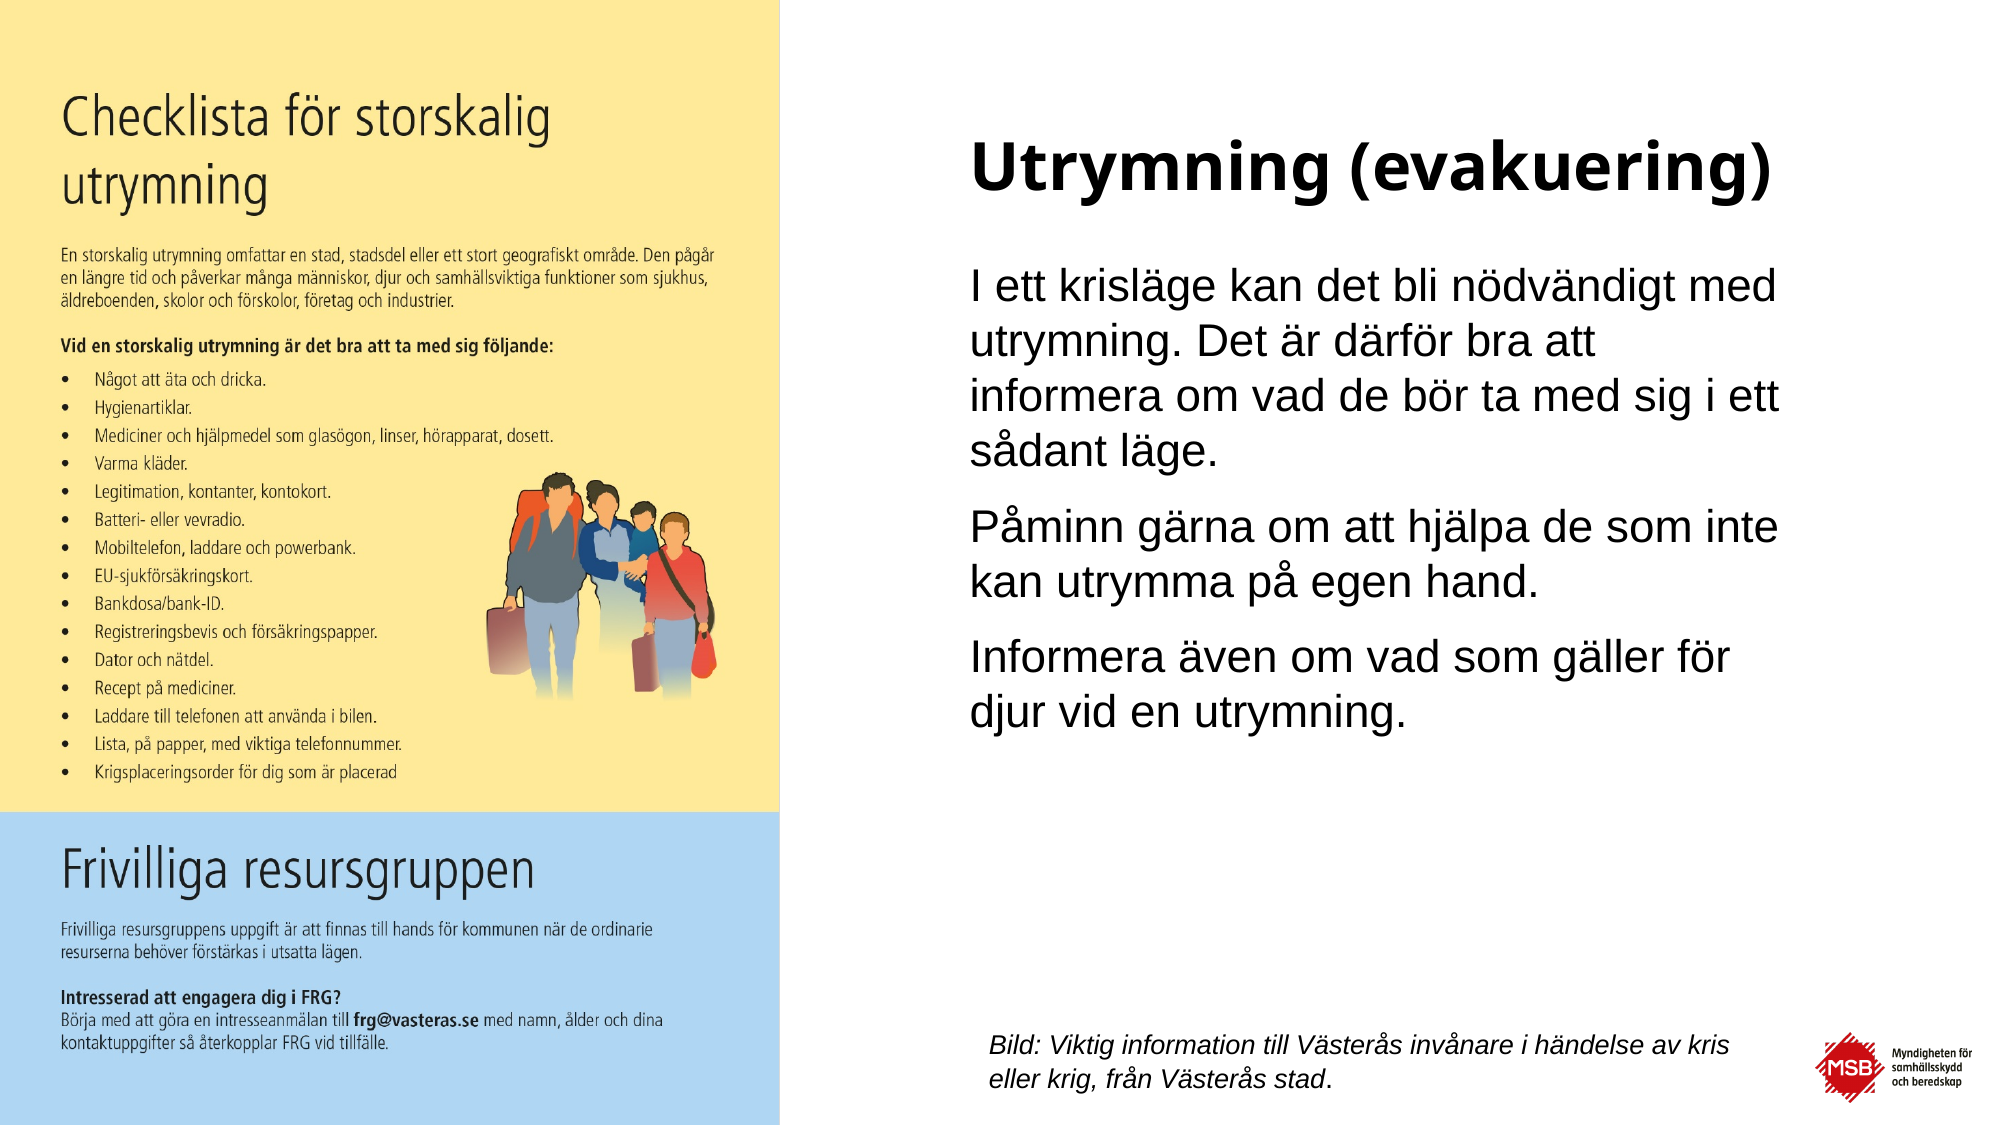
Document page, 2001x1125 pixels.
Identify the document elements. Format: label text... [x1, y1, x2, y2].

picture [0, 0, 779, 1125]
picture [1815, 1032, 1972, 1103]
text_box Bild: Viktig information till Västerås invånare i händelse av kris eller krig, från Västerås stad. [974, 1019, 1764, 1125]
list I ett krisläge kan det bli nödvändigt med utrymning. Det är därför bra att informera om vad de bör ta med sig i ett sådant läge. Påminn gärna om att hjälpa de som inte kan utrymma på egen hand. Informera även om vad som gäller för djur vid en utrymning. [954, 248, 1813, 877]
title Utrymning (evakuering) [954, 57, 1838, 213]
